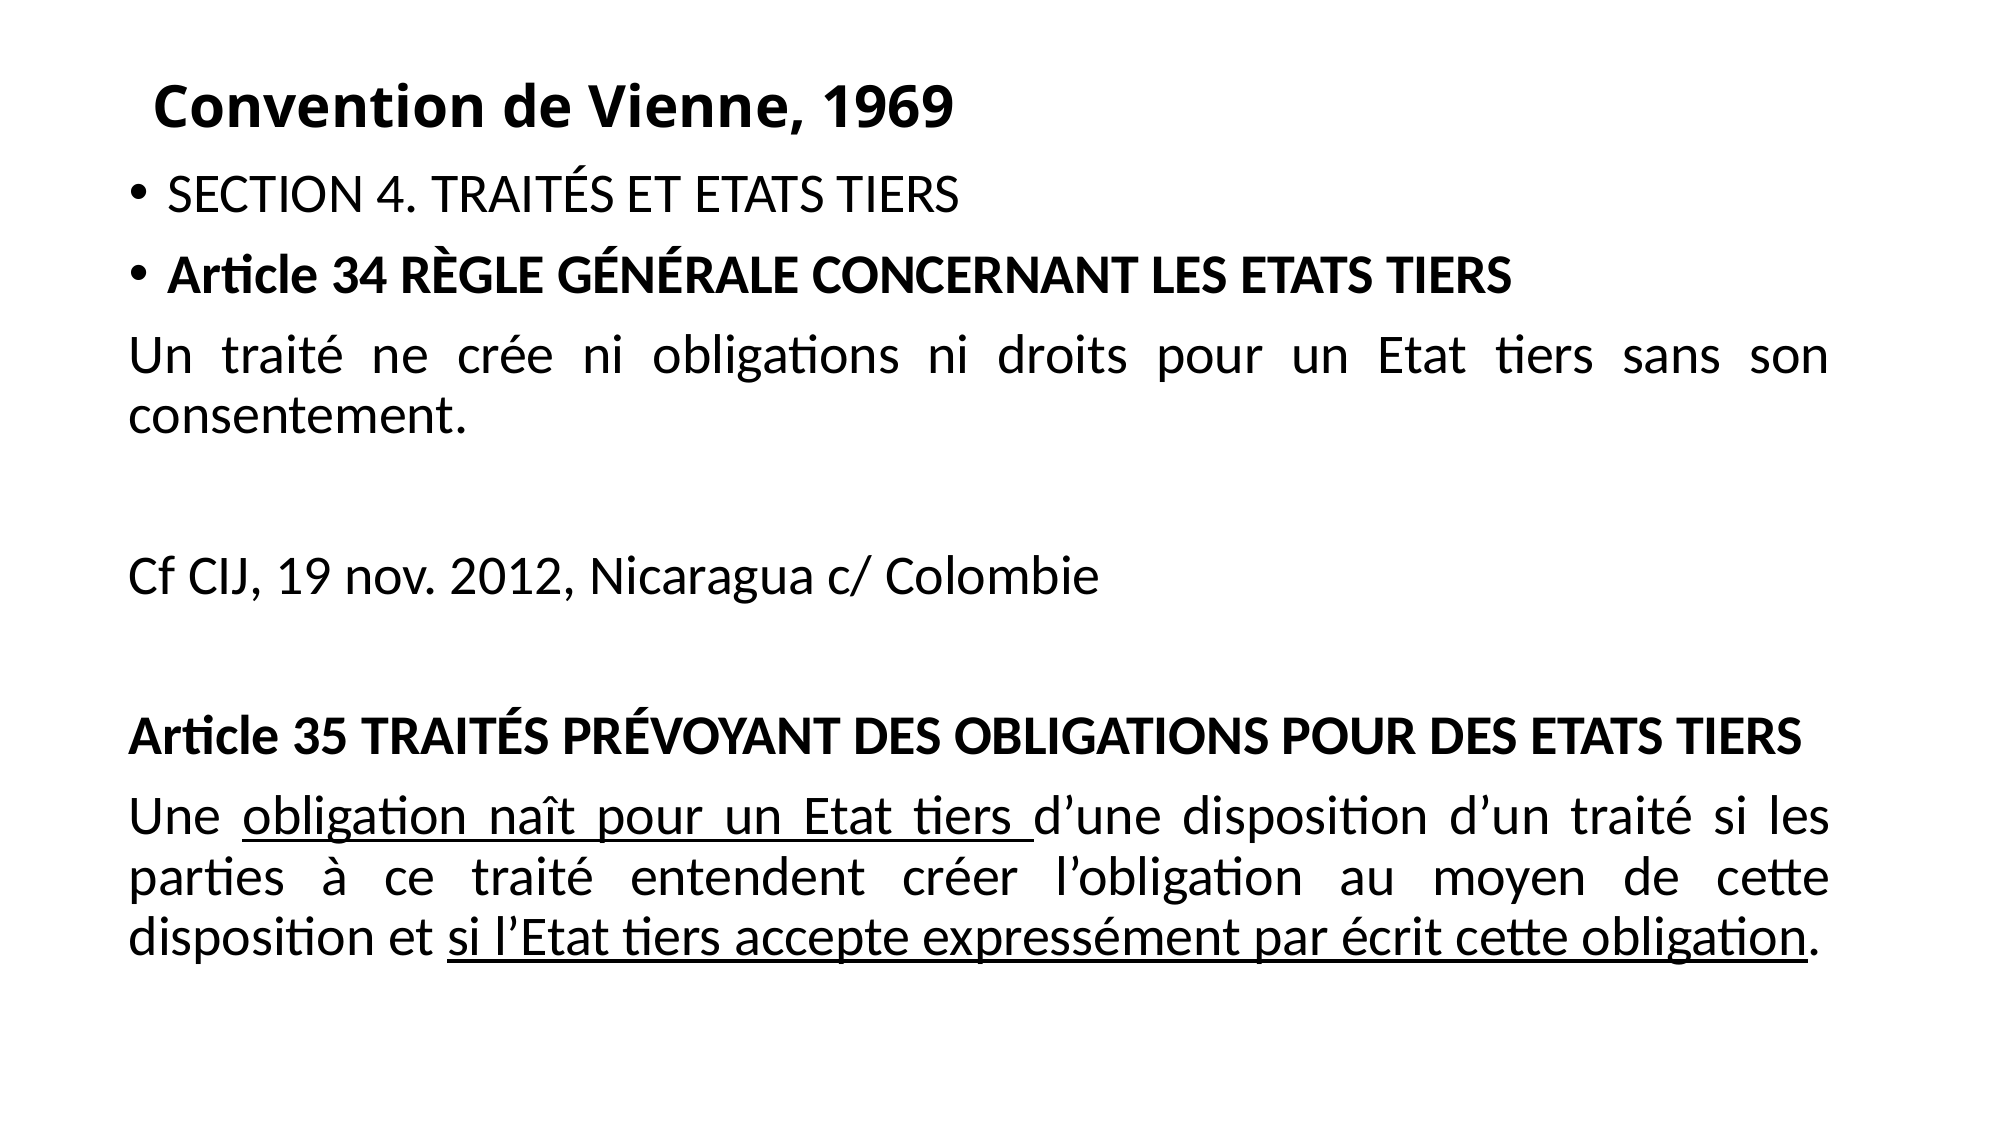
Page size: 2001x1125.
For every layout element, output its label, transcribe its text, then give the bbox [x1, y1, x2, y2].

title Convention de Vienne, 1969 [137, 59, 1863, 158]
list SECTION 4. TRAITÉS ET ETATS TIERS Article 34 RÈGLE GÉNÉRALE CONCERNANT LES ETATS TIERS Un traité ne crée ni obligations ni droits pour un Etat tiers sans son consentement. Cf CIJ, 19 nov. 2012, Nicaragua c/ Colombie Article 35 TRAITÉS PRÉVOYANT DES OBLIGATIONS POUR DES ETATS TIERS Une obligation naît pour un Etat tiers d’une disposition d’un traité si les parties à ce traité entendent créer l’obligation au moyen de cette disposition et si l’Etat tiers accepte expressément par écrit cette obligation. [114, 157, 1847, 1003]
